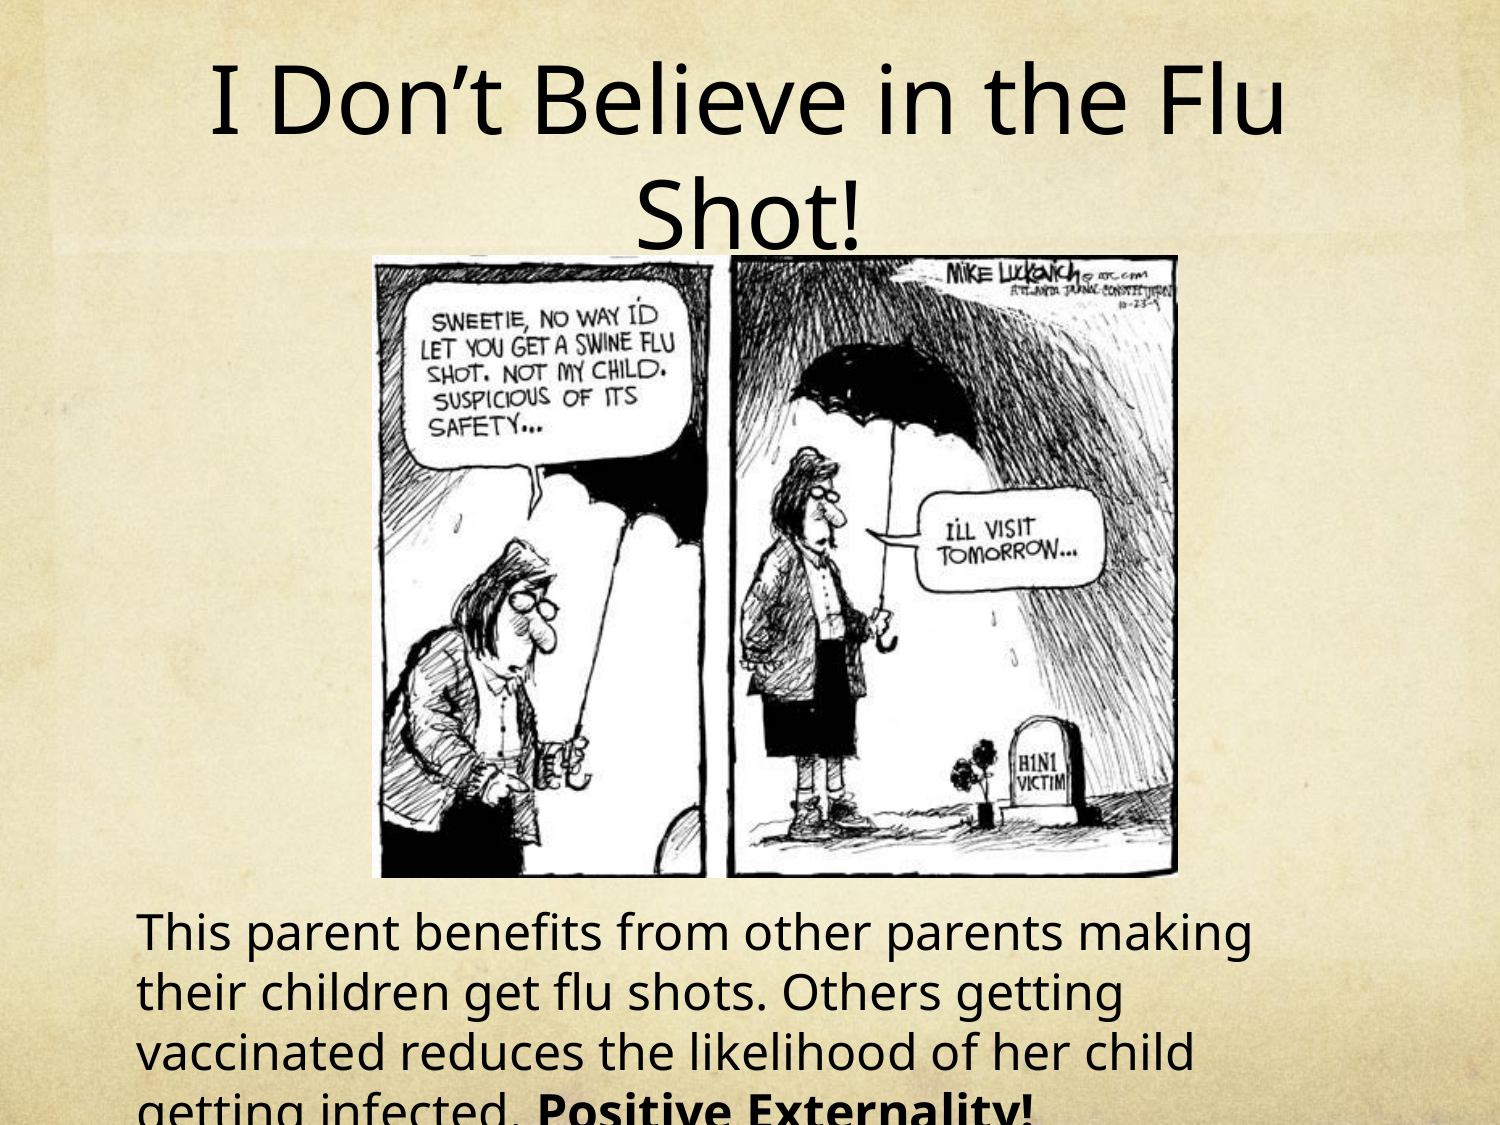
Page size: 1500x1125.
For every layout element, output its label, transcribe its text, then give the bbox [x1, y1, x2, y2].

list This parent benefits from other parents making their children get flu shots. Others getting vaccinated reduces the likelihood of her child getting infected. Positive Externality! [121, 893, 1379, 1102]
title I Don’t Believe in the Flu Shot! [150, 82, 1350, 225]
picture [0, 0, 1500, 1125]
